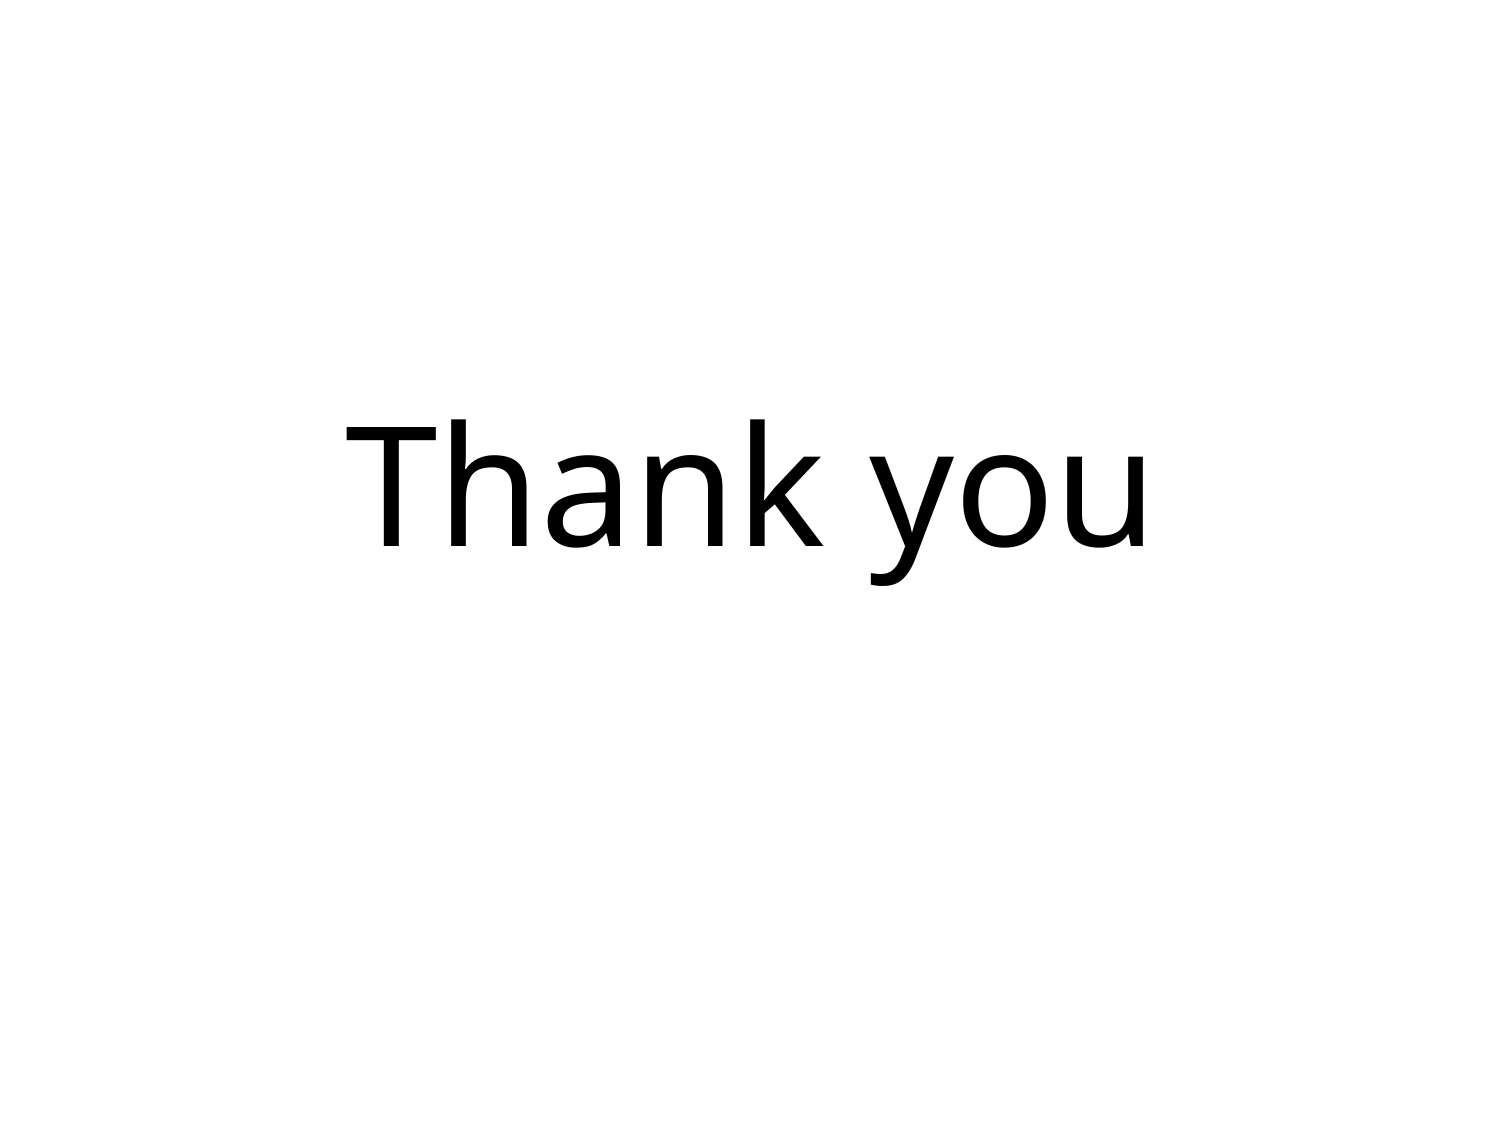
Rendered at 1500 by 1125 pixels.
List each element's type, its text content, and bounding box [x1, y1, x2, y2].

title Thank you [76, 302, 1427, 657]
